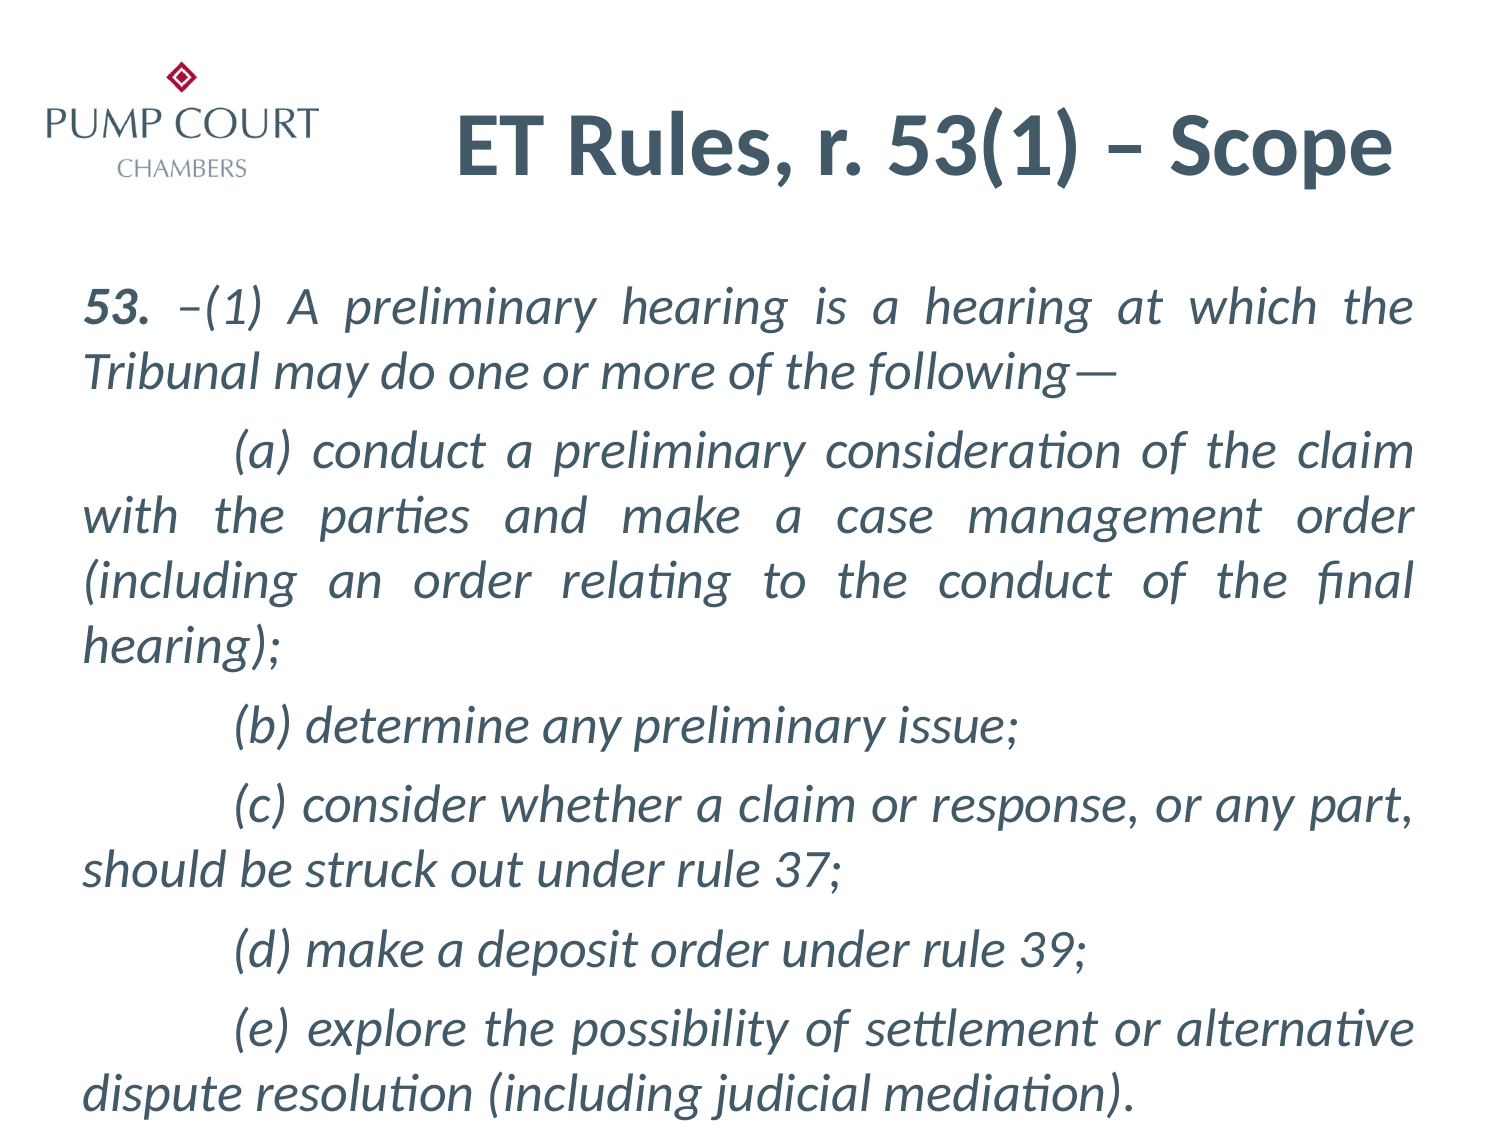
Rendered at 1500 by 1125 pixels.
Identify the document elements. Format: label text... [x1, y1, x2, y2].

list 53. –(1) A preliminary hearing is a hearing at which the Tribunal may do one or more of the following— (a) conduct a preliminary consideration of the claim with the parties and make a case management order (including an order relating to the conduct of the final hearing); (b) determine any preliminary issue; (c) consider whether a claim or response, or any part, should be struck out under rule 37; (d) make a deposit order under rule 39; (e) explore the possibility of settlement or alternative dispute resolution (including judicial mediation). [75, 262, 1425, 1125]
picture [41, 54, 75, 184]
title ET Rules, r. 53(1) – Scope [75, 15, 1425, 262]
